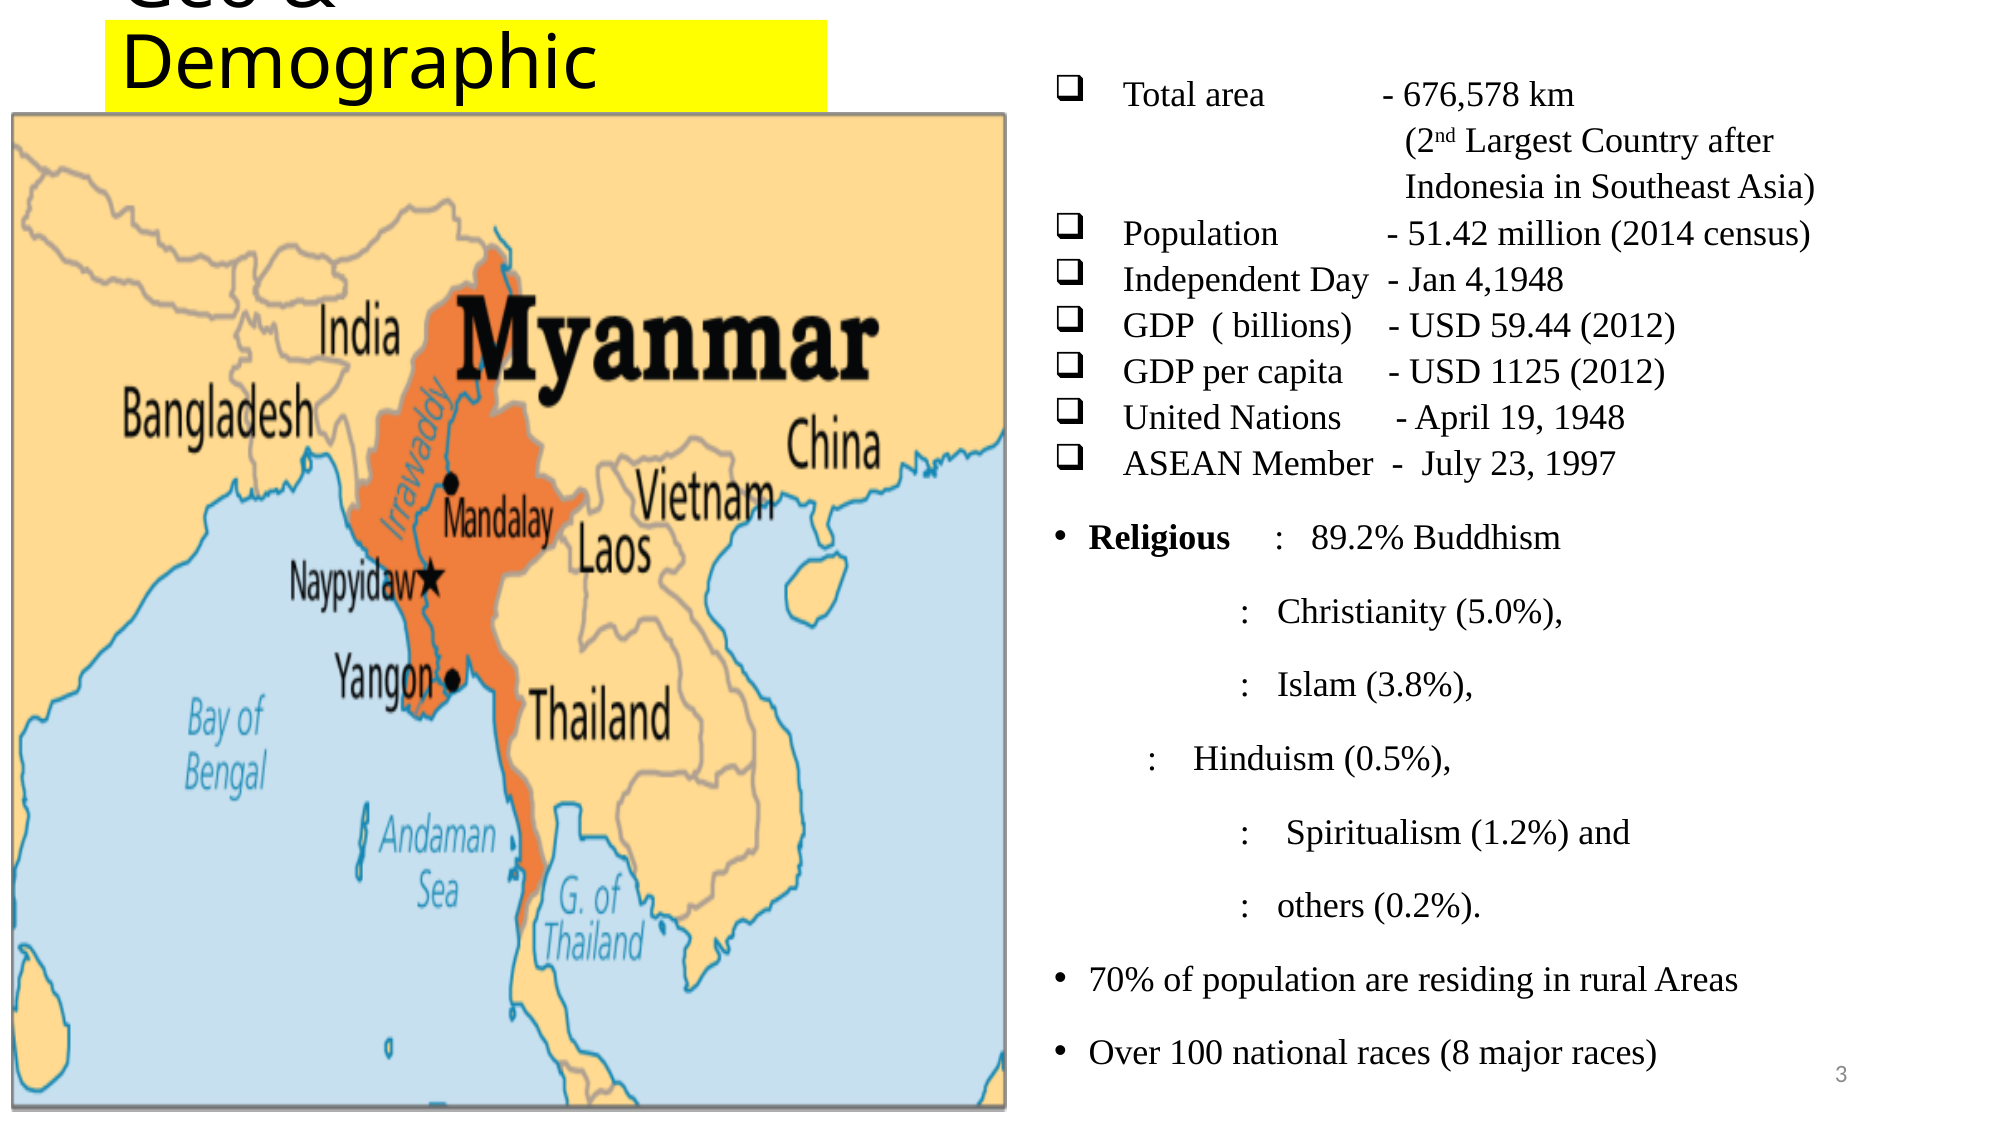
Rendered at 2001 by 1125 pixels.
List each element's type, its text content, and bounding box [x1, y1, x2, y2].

picture [11, 112, 1007, 1112]
title Geo & Demographic [105, 19, 827, 112]
text_box Total area - 676,578 km (2nd Largest Country after Indonesia in Southeast Asia) Population - 51.42 million (2014 census) Independent Day - Jan 4,1948 GDP ( billions) - USD 59.44 (2012) GDP per capita - USD 1125 (2012) United Nations - April 19, 1948 ASEAN Member - July 23, 1997 Religious : 89.2% Buddhism : Christianity (5.0%), : Islam (3.8%), : Hinduism (0.5%), : Spiritualism (1.2%) and : others (0.2%). 70% of population are residing in rural Areas Over 100 national races (8 major races) [1039, 67, 1947, 1093]
slide_number 3 [1412, 1042, 1863, 1103]
